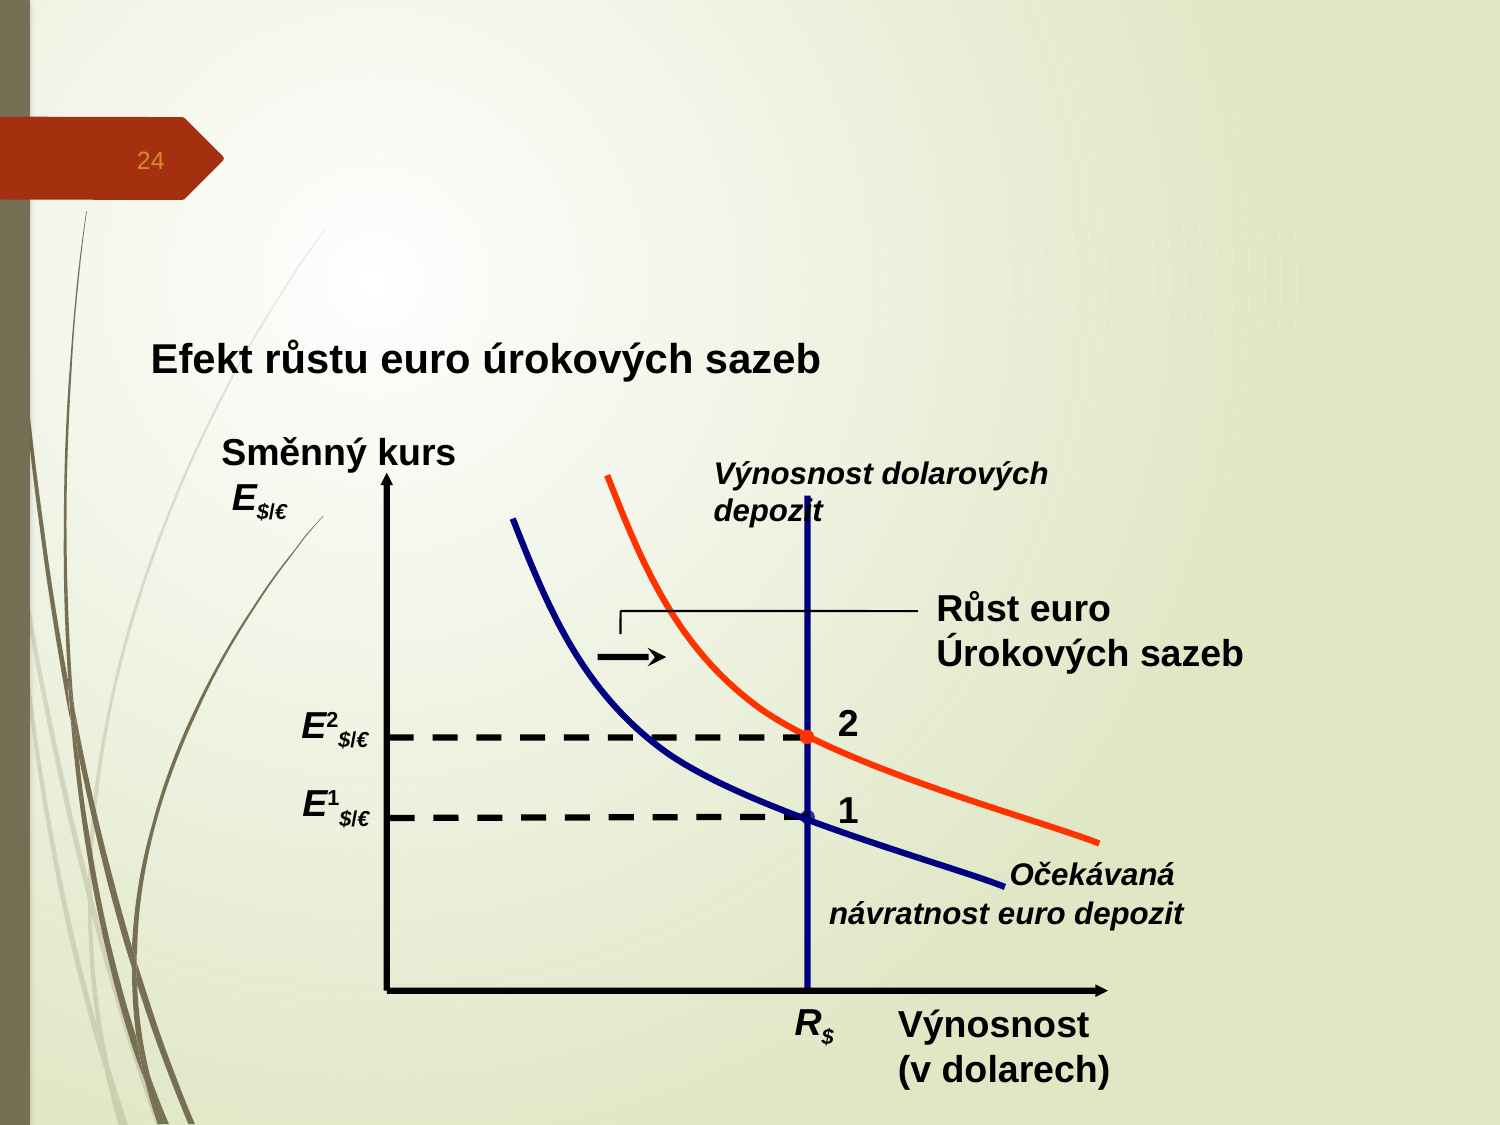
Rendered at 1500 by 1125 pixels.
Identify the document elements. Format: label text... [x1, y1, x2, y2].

slide_number 24 [83, 129, 180, 190]
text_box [206, 420, 1260, 1099]
text_box Efekt růstu euro úrokových sazeb [135, 314, 1453, 390]
